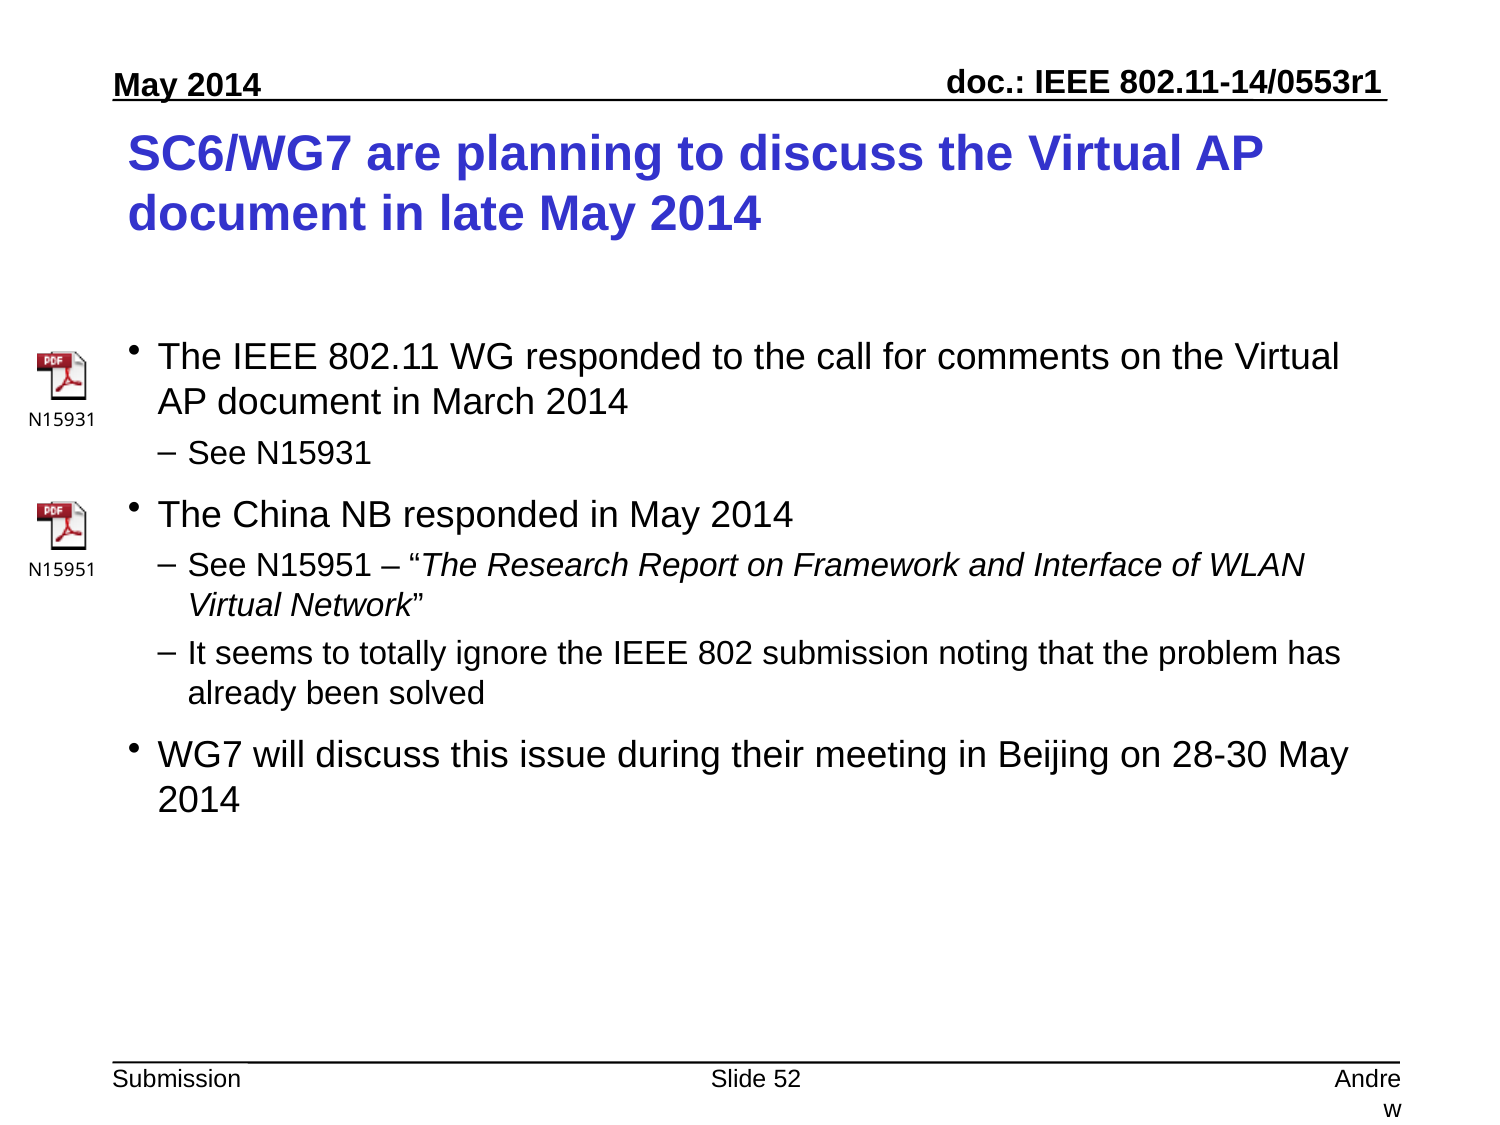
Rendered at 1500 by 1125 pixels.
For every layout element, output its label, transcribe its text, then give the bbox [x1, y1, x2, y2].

list The IEEE 802.11 WG responded to the call for comments on the Virtual AP document in March 2014 See N15931 The China NB responded in May 2014 See N15951 – “The Research Report on Framework and Interface of WLAN Virtual Network” It seems to totally ignore the IEEE 802 submission noting that the problem has already been solved WG7 will discuss this issue during their meeting in Beijing on 28-30 May 2014 [112, 324, 1388, 1000]
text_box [0, 499, 138, 627]
title SC6/WG7 are planning to discuss the Virtual AP document in late May 2014 [112, 112, 1388, 288]
footer Andrew Myles, Cisco [1320, 1061, 1402, 1093]
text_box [0, 349, 138, 477]
slide_number Slide 52 [709, 1061, 803, 1093]
